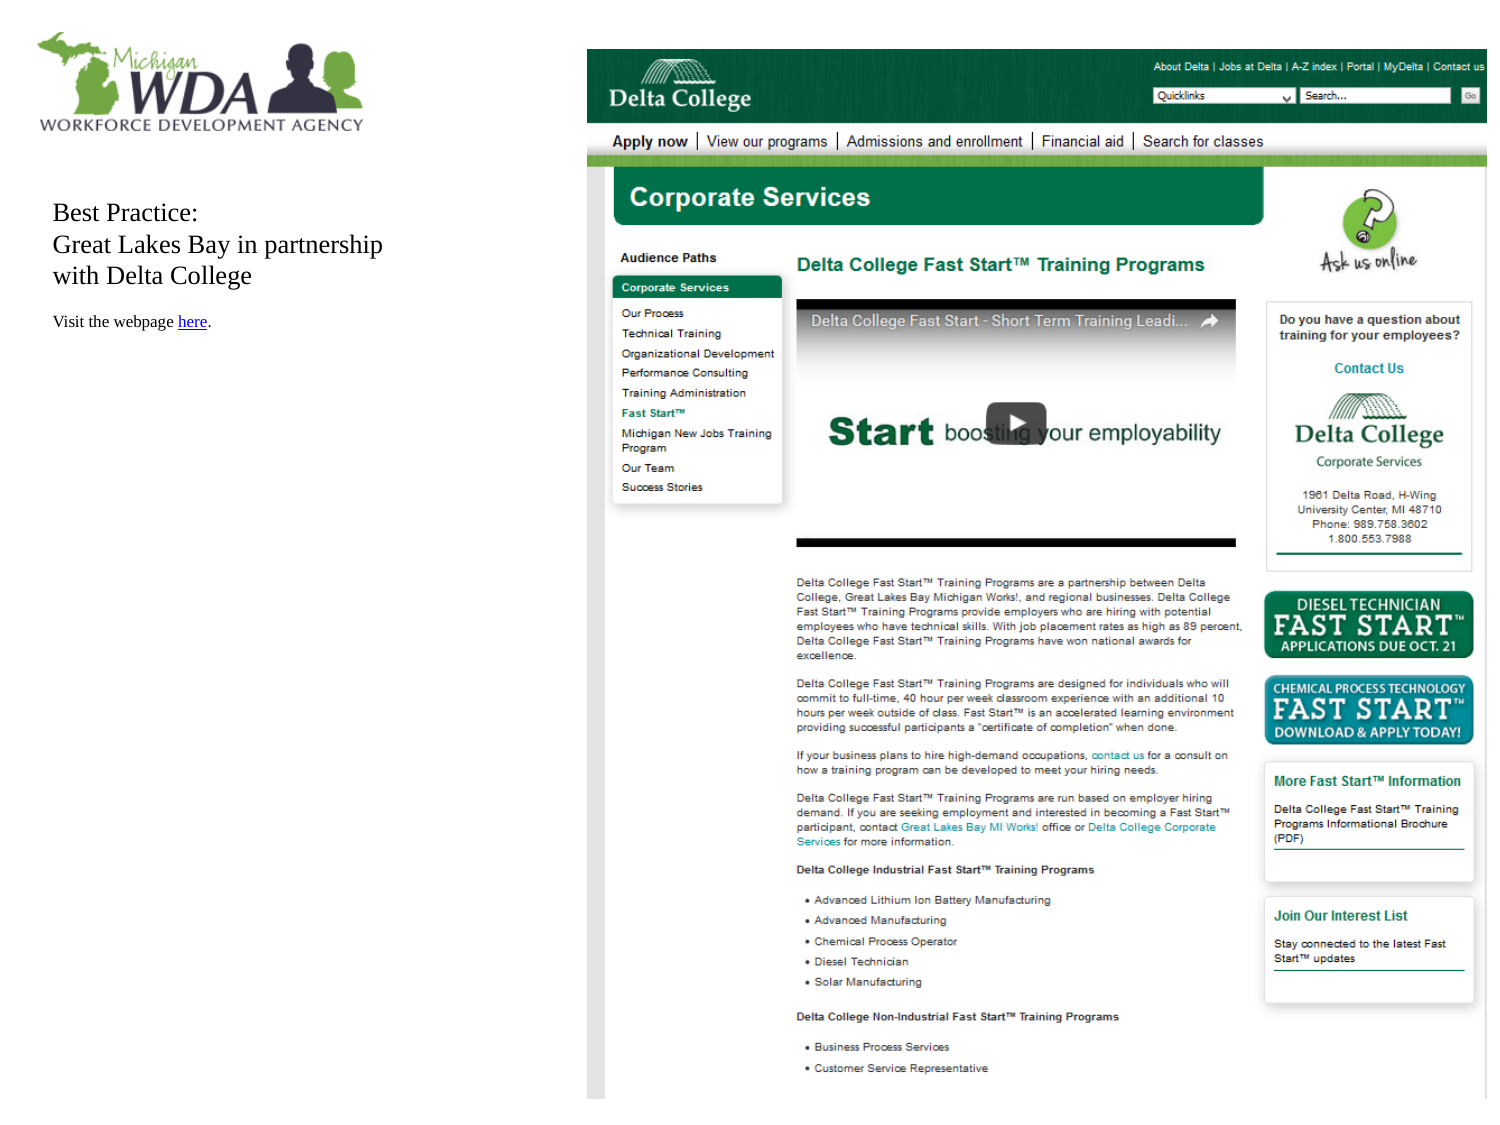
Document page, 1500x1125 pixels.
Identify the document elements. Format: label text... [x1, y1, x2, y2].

title Best Practice: Great Lakes Bay in partnership with Delta College Visit the webpage here. [37, 187, 438, 363]
picture [37, 32, 363, 131]
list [587, 49, 1488, 1099]
